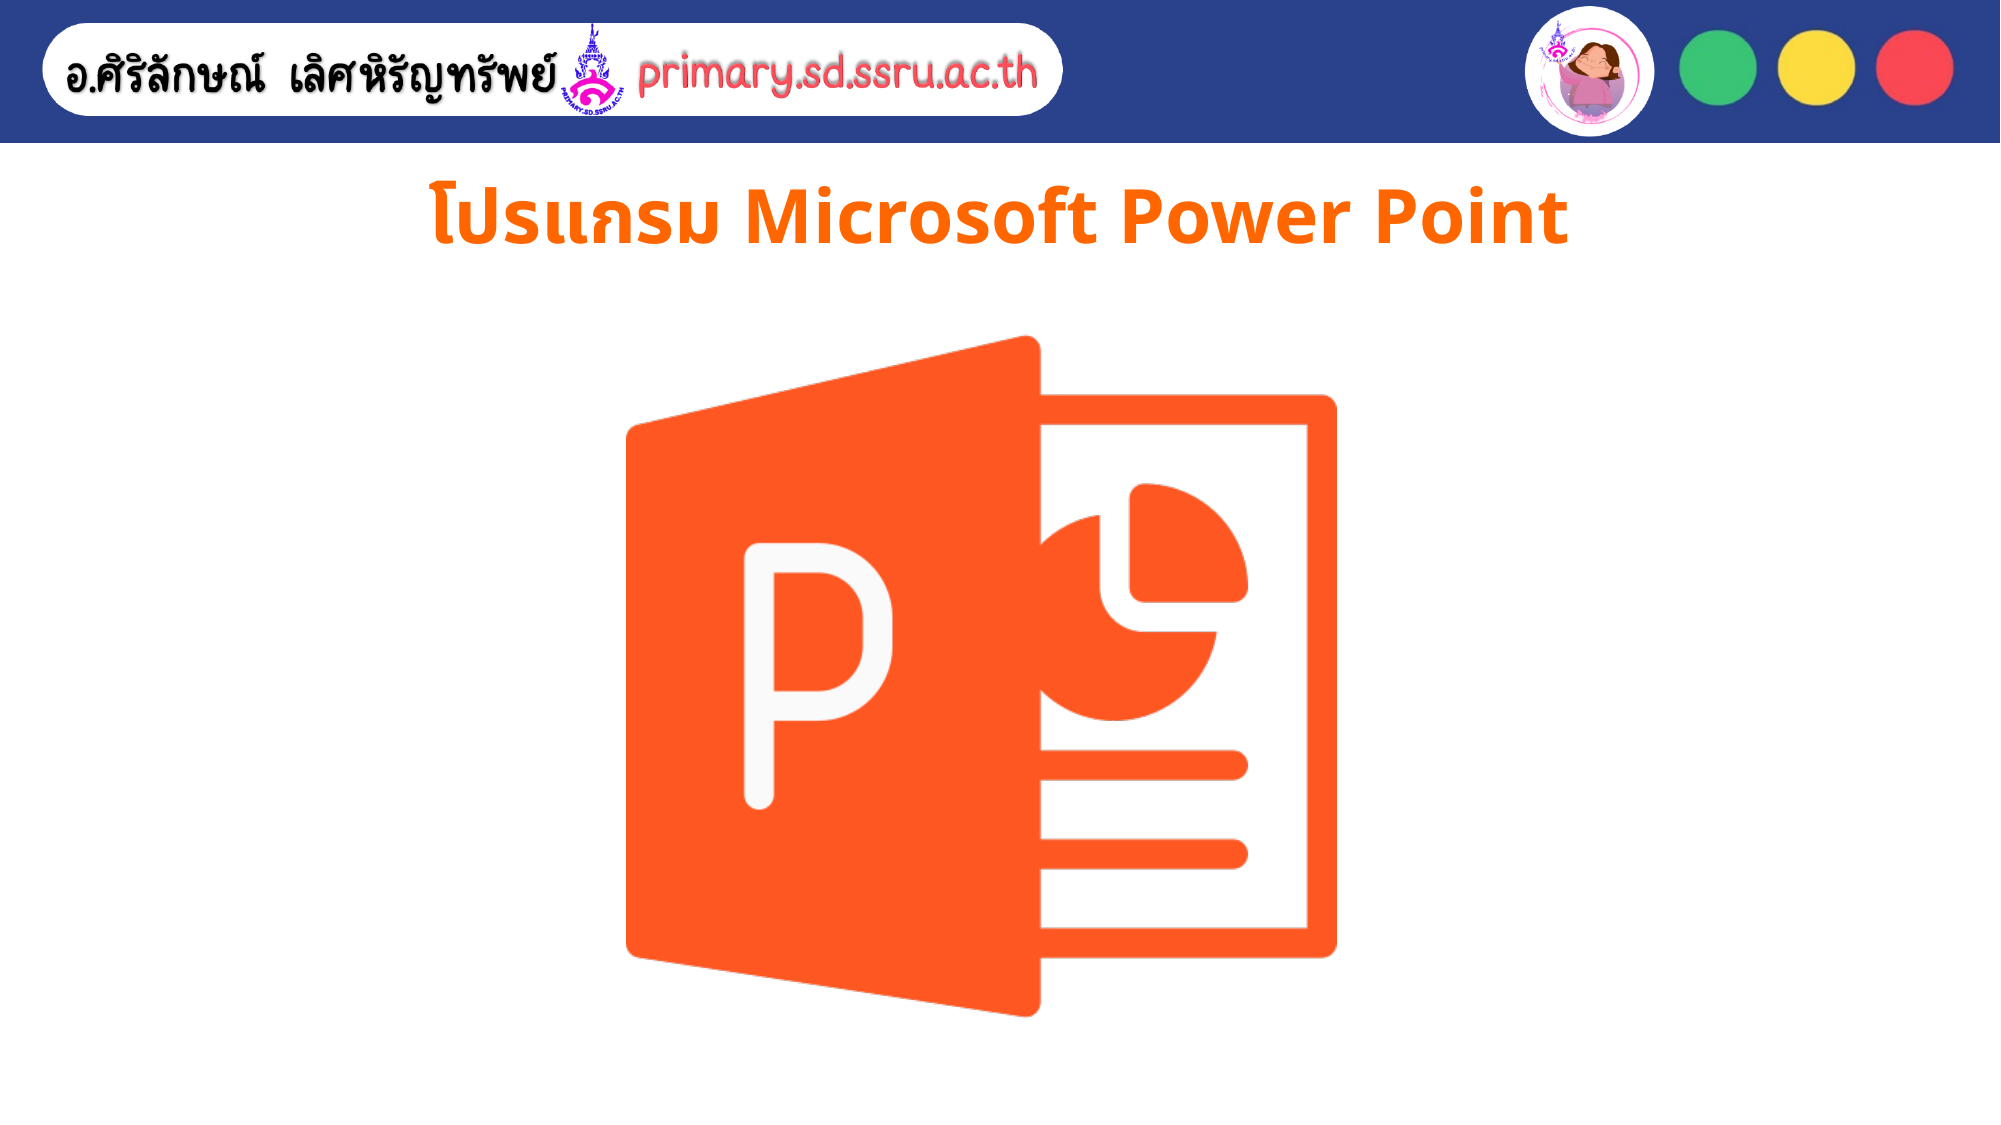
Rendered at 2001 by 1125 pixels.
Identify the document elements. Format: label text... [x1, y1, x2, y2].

picture [626, 321, 1337, 1032]
text_box โปรแกรม Microsoft Power Point [0, 161, 2000, 266]
picture [0, 0, 2000, 143]
